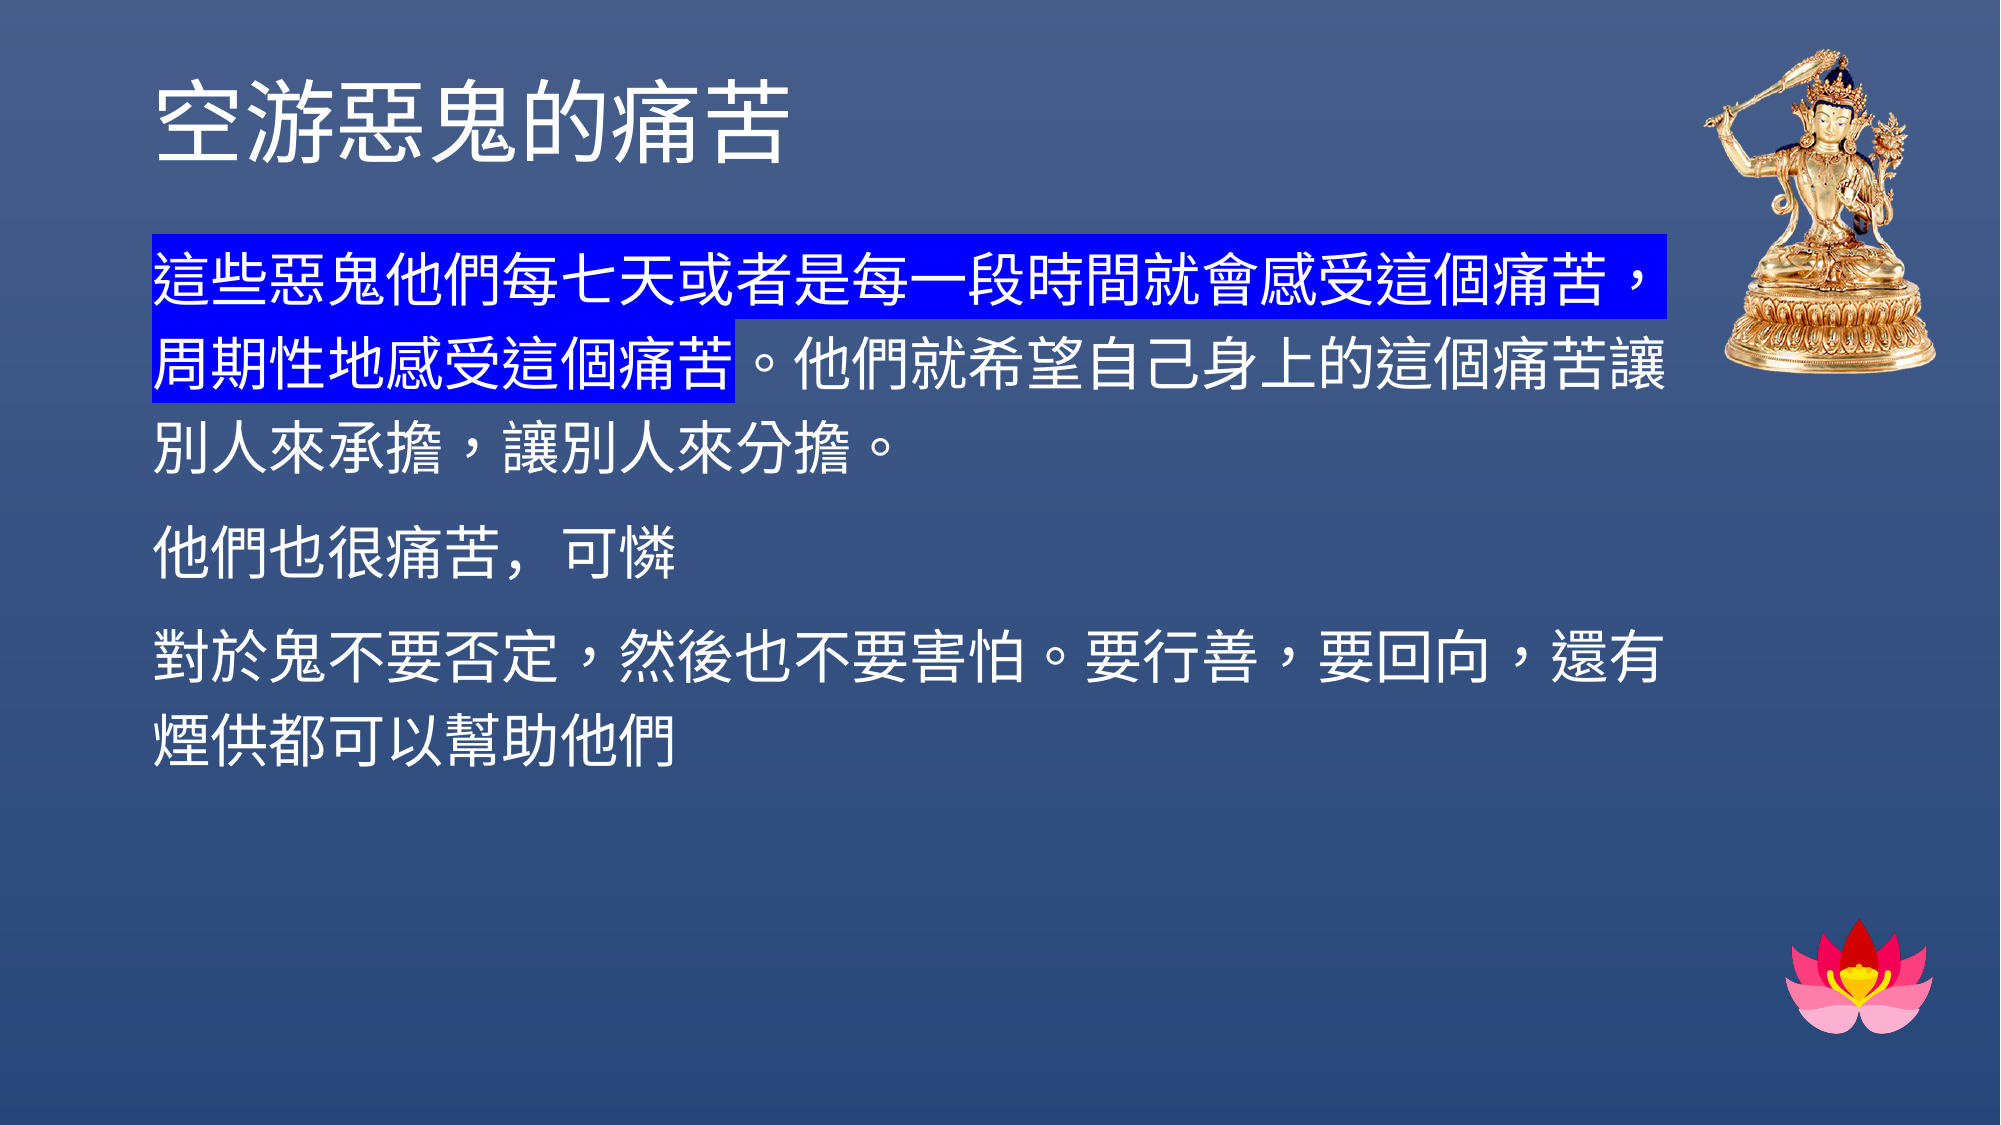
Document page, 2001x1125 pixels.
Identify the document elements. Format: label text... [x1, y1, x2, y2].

picture [1703, 49, 1936, 374]
picture [1782, 900, 1936, 1053]
title 空游惡鬼的痛苦 [137, 59, 1863, 194]
list 這些惡鬼他們每七天或者是每一段時間就會感受這個痛苦，周期性地感受這個痛苦。他們就希望自己身上的這個痛苦讓別人來承擔，讓別人來分擔。 他們也很痛苦，可憐 對於鬼不要否定，然後也不要害怕。要行善，要回向，還有煙供都可以幫助他們 [137, 222, 1704, 1052]
